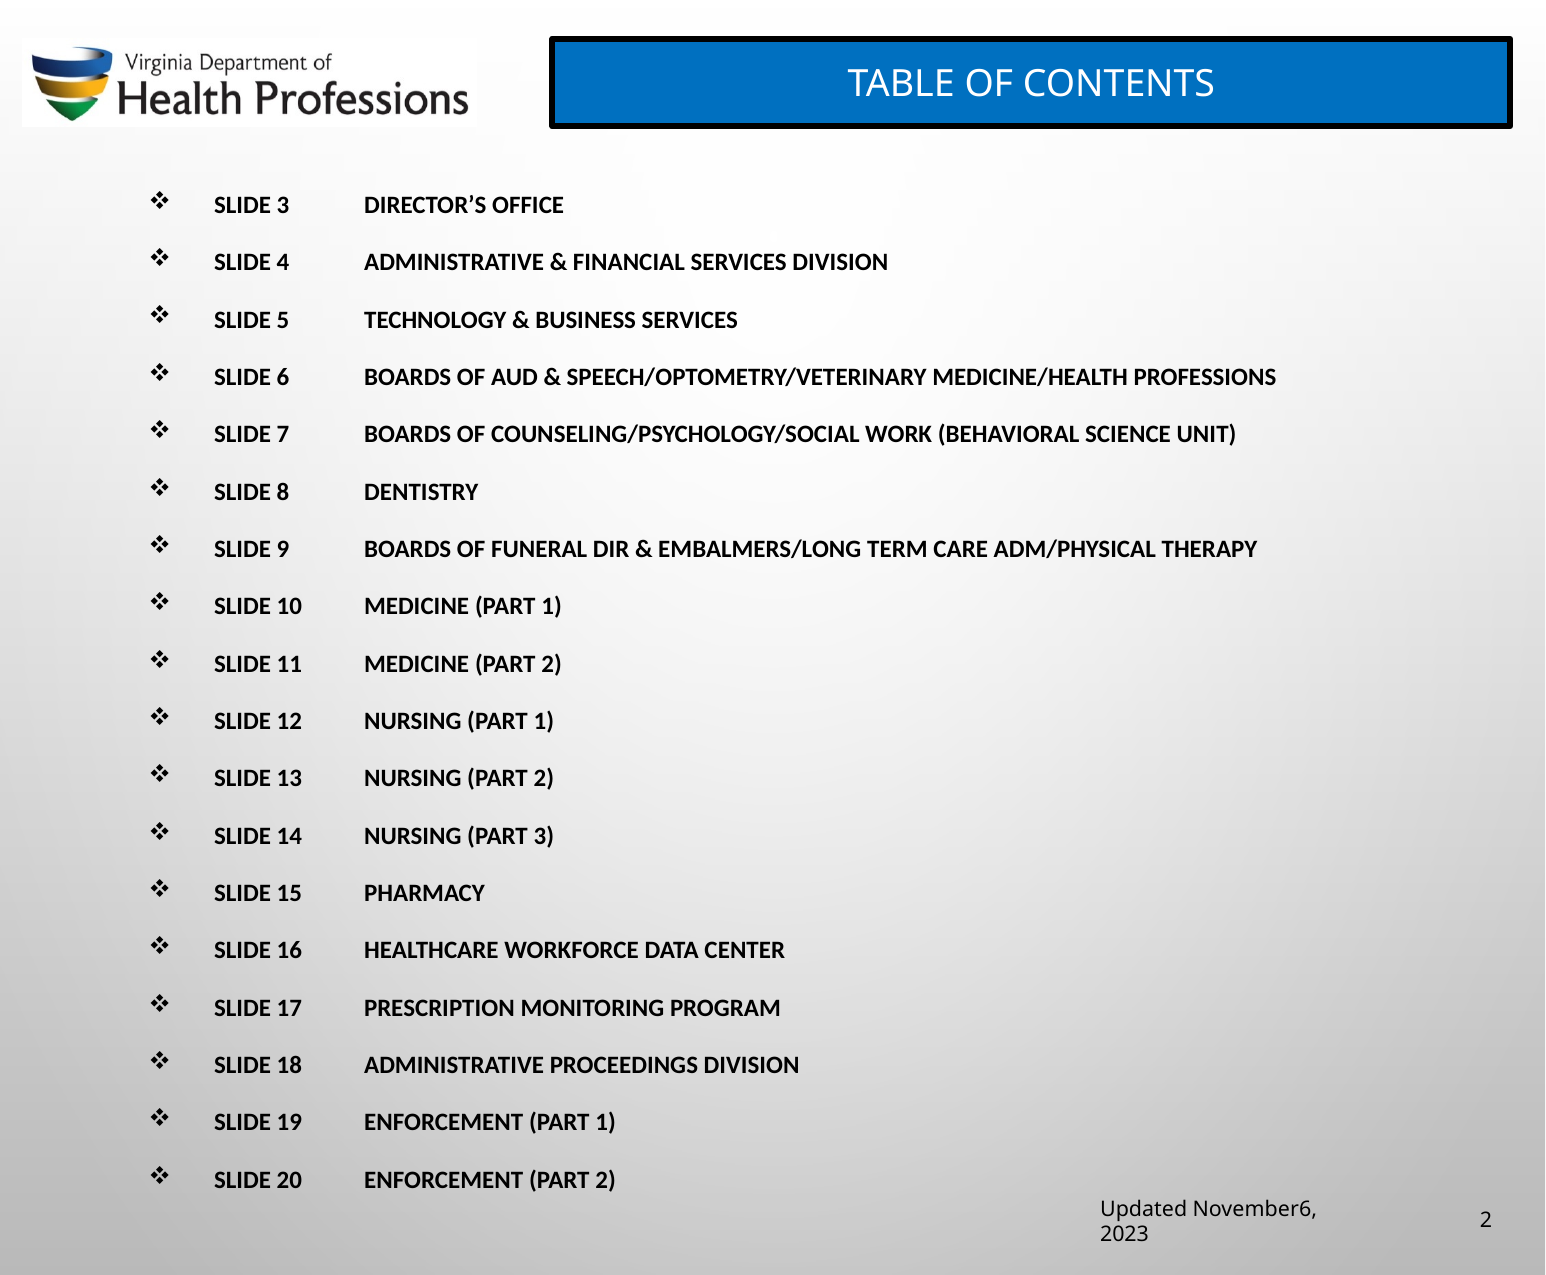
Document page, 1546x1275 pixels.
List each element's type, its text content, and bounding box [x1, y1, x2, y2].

footer Updated November6, 2023 [1085, 1186, 1381, 1255]
slide_number 2 [1410, 1186, 1508, 1255]
picture [0, 0, 1546, 1275]
list Slide 3 Director’s Office Slide 4 Administrative & Financial Services Division Slide 5 Technology & Business Services Slide 6 Boards of Aud & speech/optometry/veterinary medicine/health professions Slide 7 Boards of Counseling/Psychology/Social Work (Behavioral Science Unit) Slide 8 Dentistry Slide 9 Boards of Funeral Dir & Embalmers/Long Term Care Adm/Physical Therapy Slide 10 Medicine (part 1) SLIDE 11 Medicine (part 2) Slide 12 Nursing (PART 1) SLIDE 13 NURSING (PART 2) SLIDE 14 NURSING (PART 3) Slide 15 Pharmacy Slide 16 Healthcare workforce data center Slide 17 Prescription Monitoring Program Slide 18 Administrative Proceedings Division Slide 19 Enforcement (part 1) Slide 20 Enforcement (part 2) [77, 174, 1510, 1250]
title TABLE OF CONTENTS [552, 38, 1510, 127]
